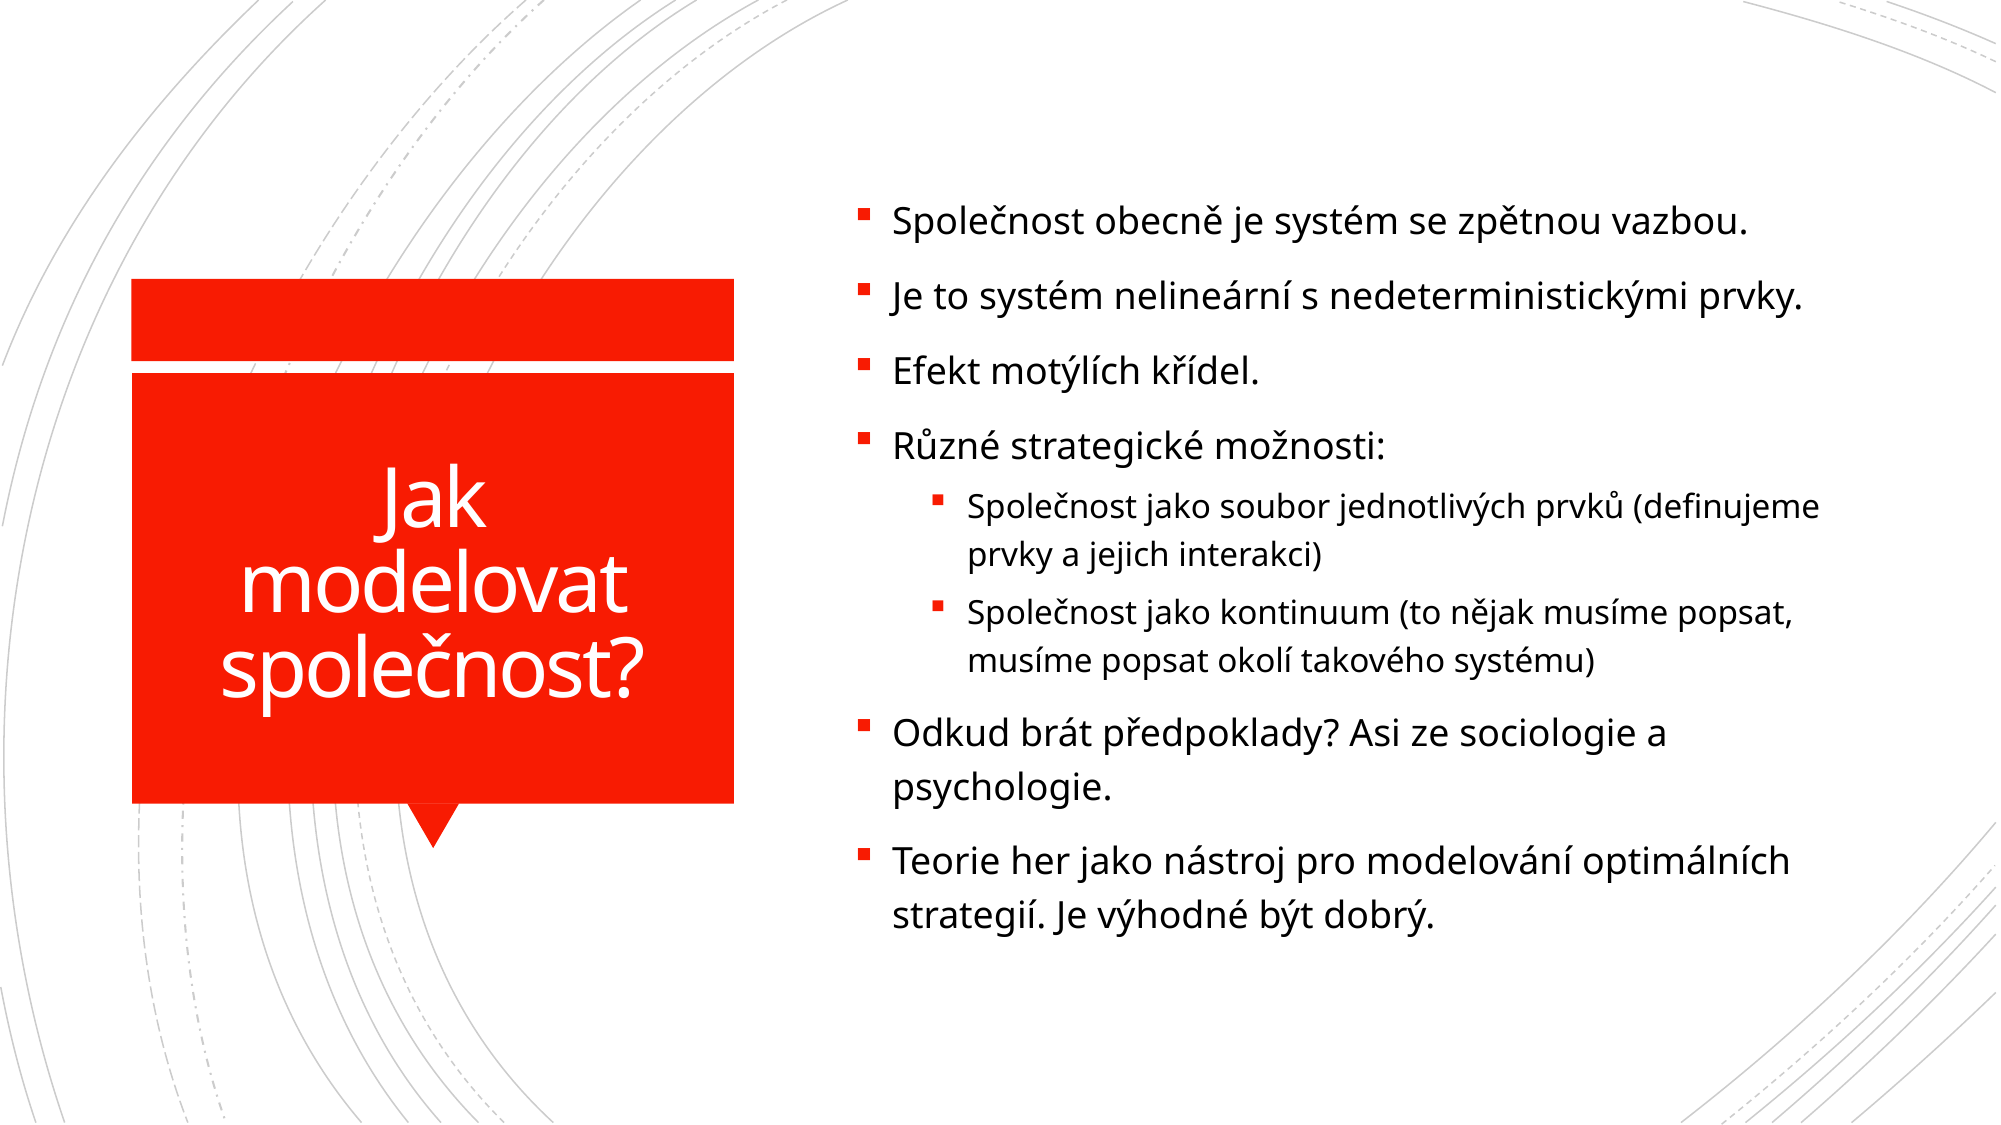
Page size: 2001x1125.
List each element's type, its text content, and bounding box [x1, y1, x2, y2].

list Společnost obecně je systém se zpětnou vazbou. Je to systém nelineární s nedeterministickými prvky. Efekt motýlích křídel. Různé strategické možnosti: Společnost jako soubor jednotlivých prvků (definujeme prvky a jejich interakci) Společnost jako kontinuum (to nějak musíme popsat, musíme popsat okolí takového systému) Odkud brát předpoklady? Asi ze sociologie a psychologie. Teorie her jako nástroj pro modelování optimálních strategií. Je výhodné být dobrý. [839, 131, 1871, 993]
title Jak modelovat společnost? [145, 385, 720, 789]
